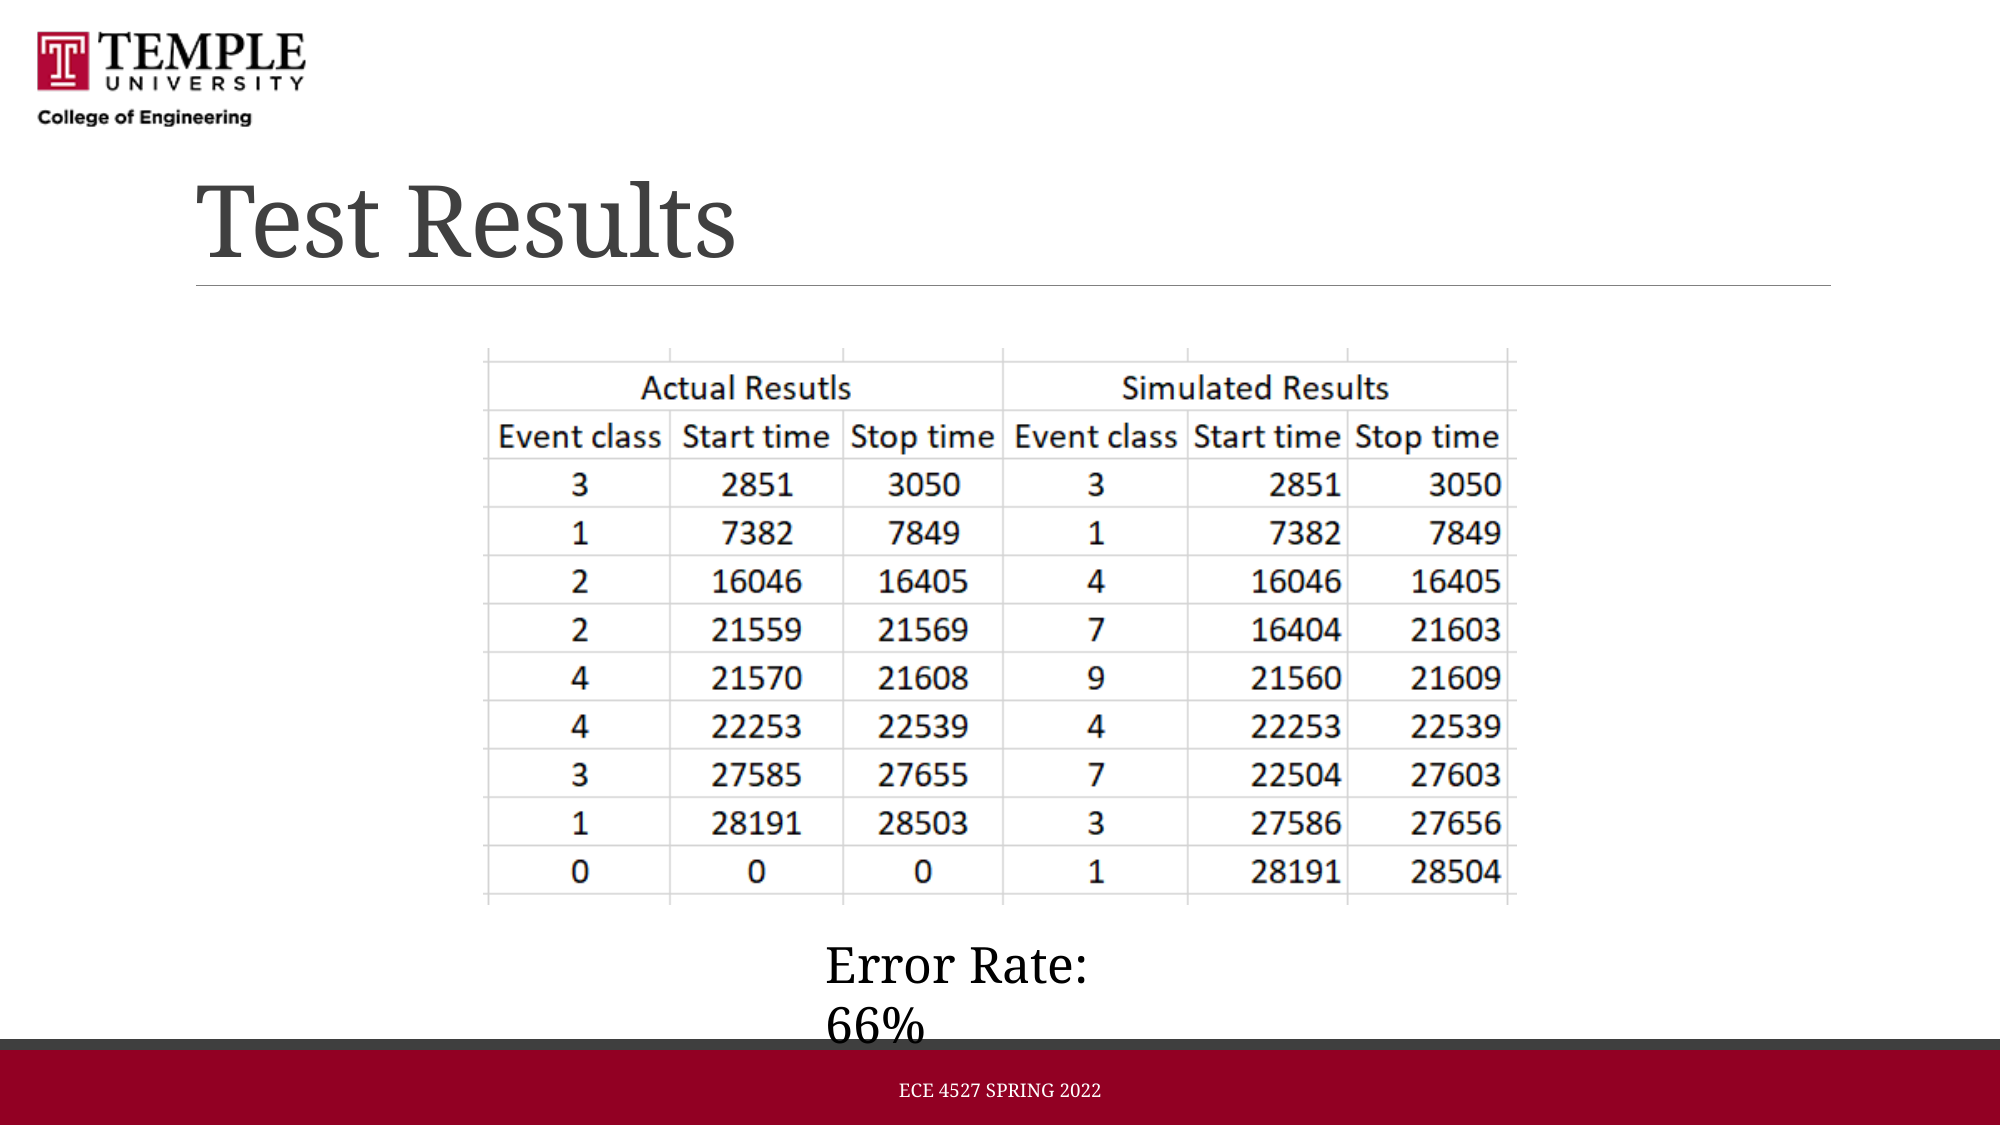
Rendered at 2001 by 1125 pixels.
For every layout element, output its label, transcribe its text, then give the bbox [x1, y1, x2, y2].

picture [482, 347, 1518, 905]
picture [22, 20, 319, 132]
footer ECE 4527 Spring 2022 [604, 1059, 1396, 1120]
text_box Error Rate: 66% [811, 926, 1189, 1062]
title Test Results [180, 47, 1830, 285]
